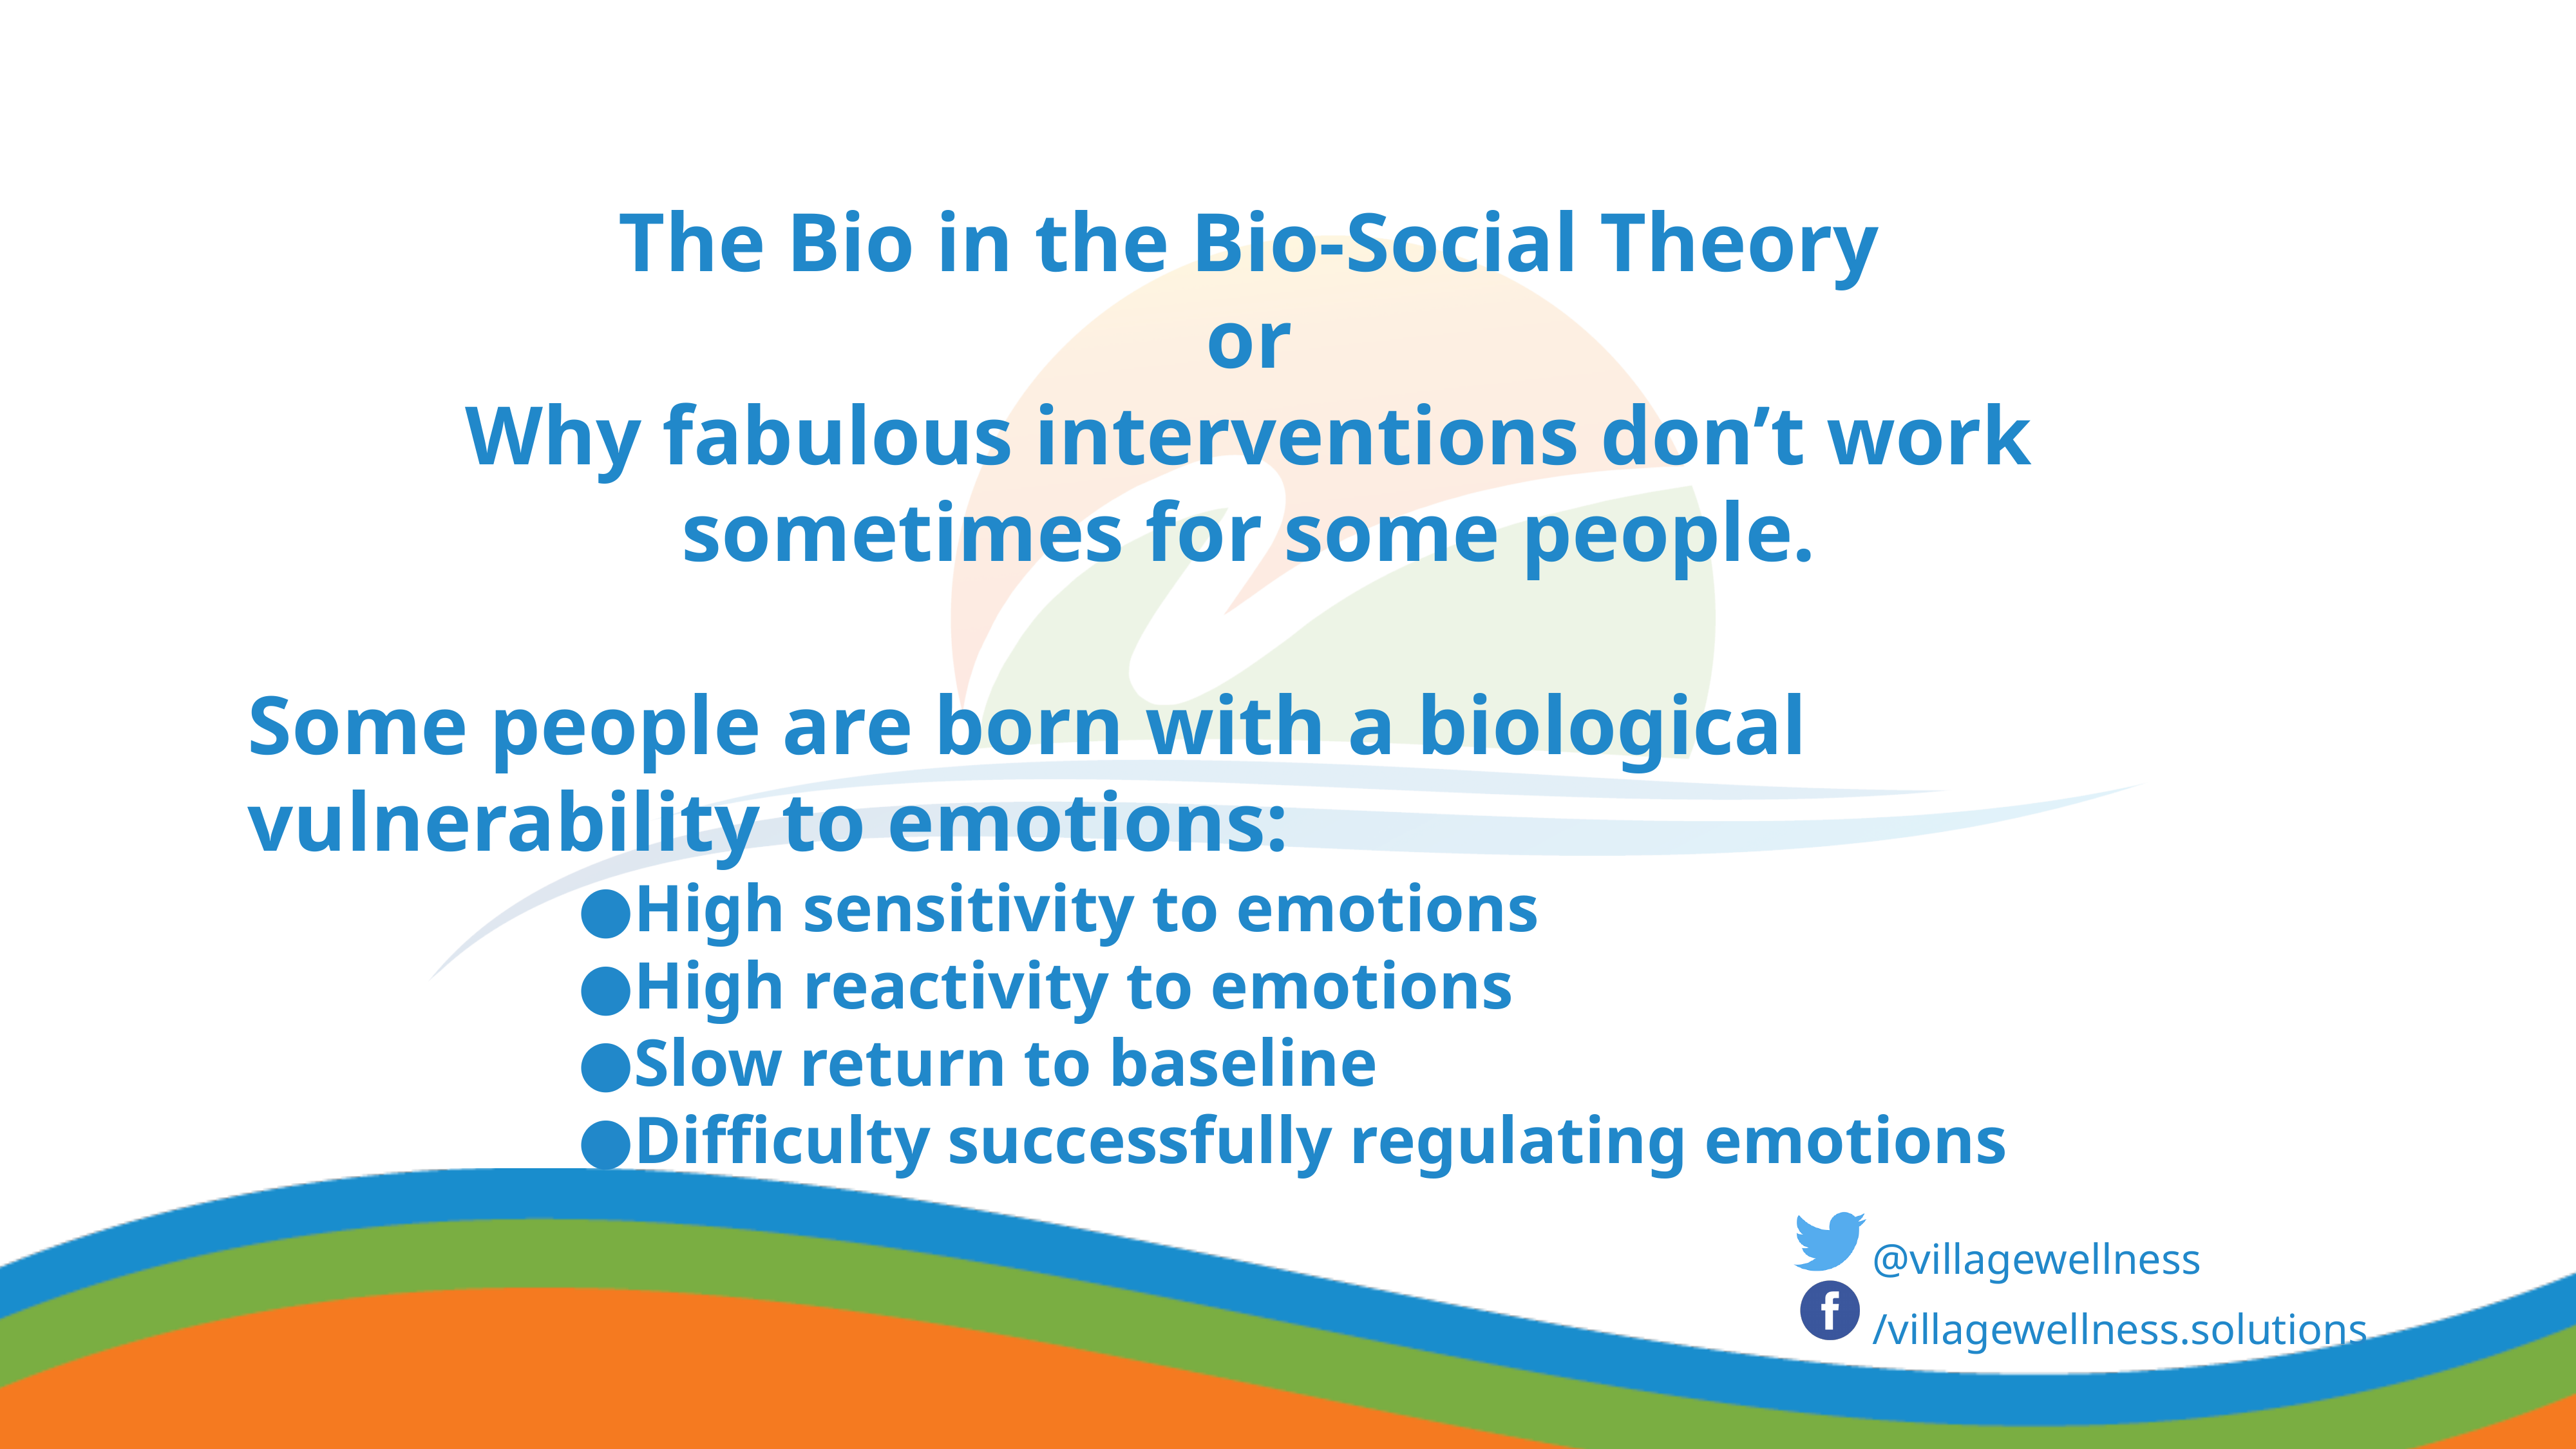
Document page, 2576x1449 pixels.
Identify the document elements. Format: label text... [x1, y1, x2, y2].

text_box The Bio in the Bio-Social Theory or Why fabulous interventions don’t work sometimes for some people. Some people are born with a biological vulnerability to emotions: High sensitivity to emotions High reactivity to emotions Slow return to baseline Difficulty successfully regulating emotions [238, 181, 2261, 1166]
picture [0, 205, 2576, 1449]
